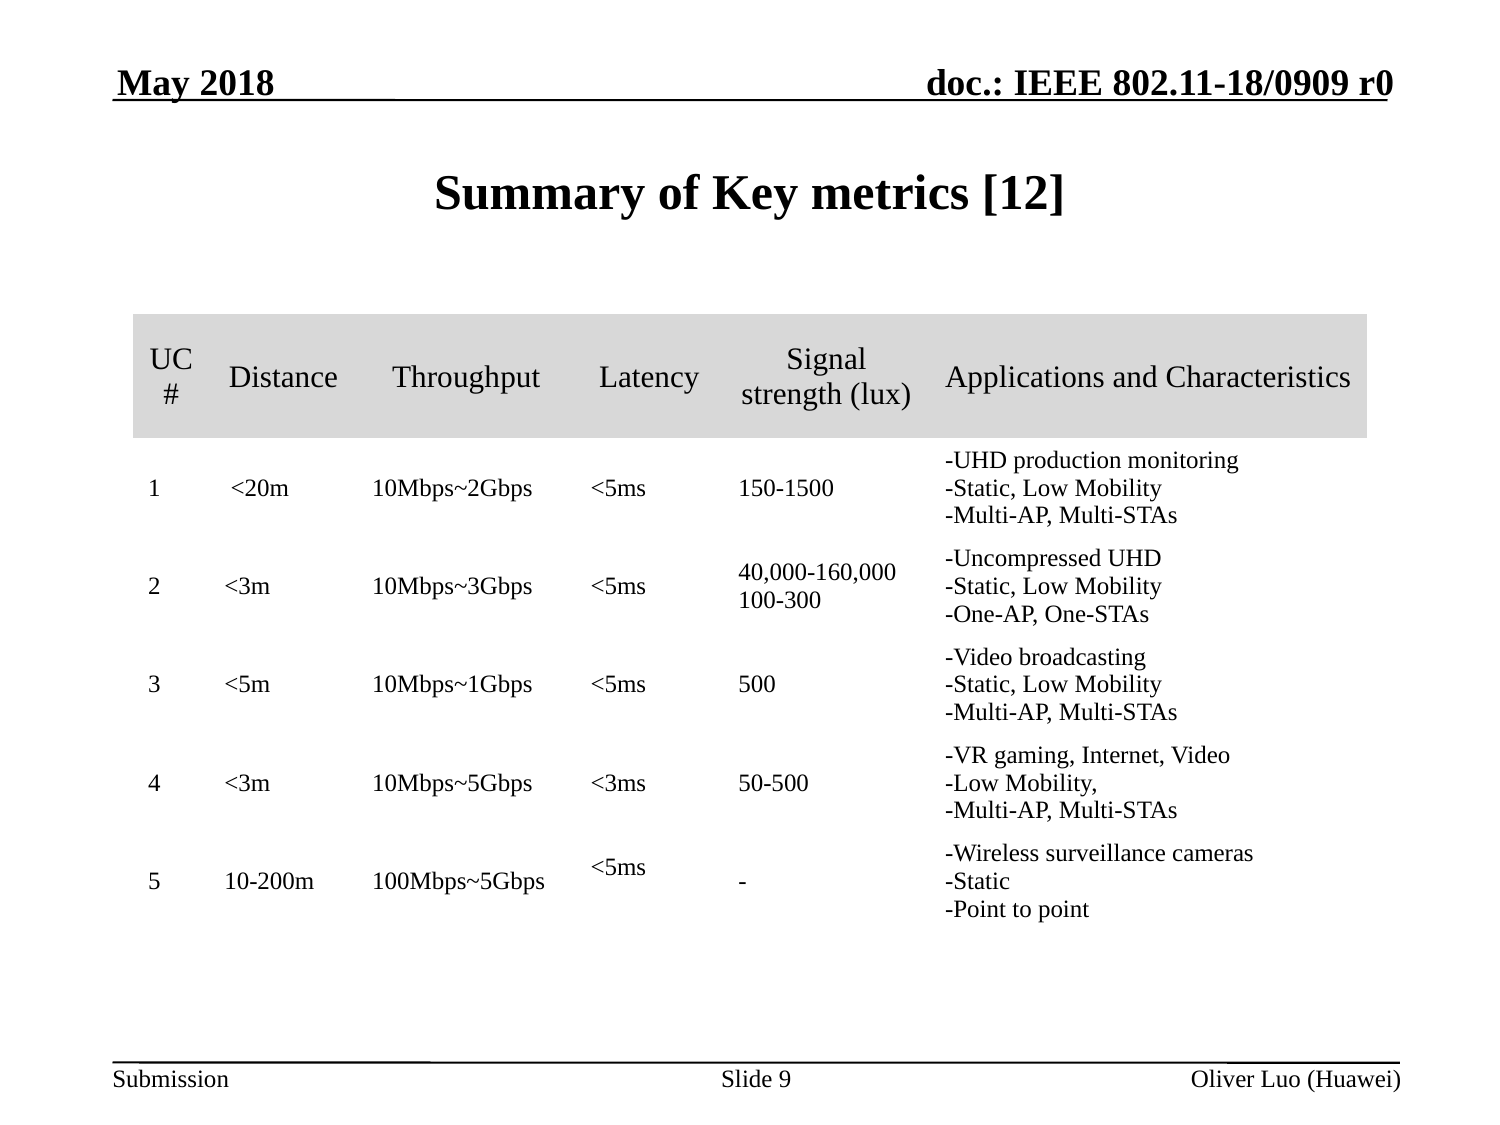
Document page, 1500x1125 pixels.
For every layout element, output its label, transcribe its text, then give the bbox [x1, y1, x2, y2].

table_header Throughput [357, 314, 576, 438]
table_cell <3m [209, 537, 357, 635]
table_cell 100Mbps~5Gbps [357, 832, 576, 930]
table_cell 10Mbps~3Gbps [357, 537, 576, 635]
table_cell 3 [133, 635, 209, 733]
table_cell -Wireless surveillance cameras -Static -Point to point [930, 832, 1367, 930]
table_cell 2 [133, 537, 209, 635]
table_cell - [723, 832, 930, 930]
table_cell 10-200m [209, 832, 357, 930]
slide_number Slide 9 [712, 1061, 800, 1123]
table_cell 5 [133, 832, 209, 930]
table_cell <5ms [576, 438, 723, 537]
table_cell <5ms [576, 832, 723, 930]
table_header Latency [576, 314, 723, 438]
table_header Signal strength (lux) [723, 314, 930, 438]
table_cell -Video broadcasting -Static, Low Mobility -Multi-AP, Multi-STAs [930, 635, 1367, 733]
table_header Distance [209, 314, 357, 438]
table_cell 500 [723, 635, 930, 733]
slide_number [116, 58, 507, 101]
table_header UC # [133, 314, 209, 438]
table_cell <3ms [576, 733, 723, 832]
table_cell <5ms [576, 635, 723, 733]
table_cell <20m [209, 438, 357, 537]
table_cell <5ms [576, 537, 723, 635]
table_cell <3m [209, 733, 357, 832]
table_cell 10Mbps~1Gbps [357, 635, 576, 733]
table_cell 40,000-160,000 100-300 [723, 537, 930, 635]
table_header Applications and Characteristics [930, 314, 1367, 438]
table_cell 50-500 [723, 733, 930, 832]
table_cell -UHD production monitoring -Static, Low Mobility -Multi-AP, Multi-STAs [930, 438, 1367, 537]
table_cell 1 [133, 438, 209, 537]
table_cell 10Mbps~2Gbps [357, 438, 576, 537]
table_cell <5m [209, 635, 357, 733]
table_cell -VR gaming, Internet, Video -Low Mobility, -Multi-AP, Multi-STAs [930, 733, 1367, 832]
footer Oliver Luo (Huawei) [800, 1061, 1402, 1107]
table_cell 150-1500 [723, 438, 930, 537]
title Summary of Key metrics [12] [112, 101, 1388, 277]
table_cell 10Mbps~5Gbps [357, 733, 576, 832]
table_cell 4 [133, 733, 209, 832]
table_cell -Uncompressed UHD -Static, Low Mobility -One-AP, One-STAs [930, 537, 1367, 635]
